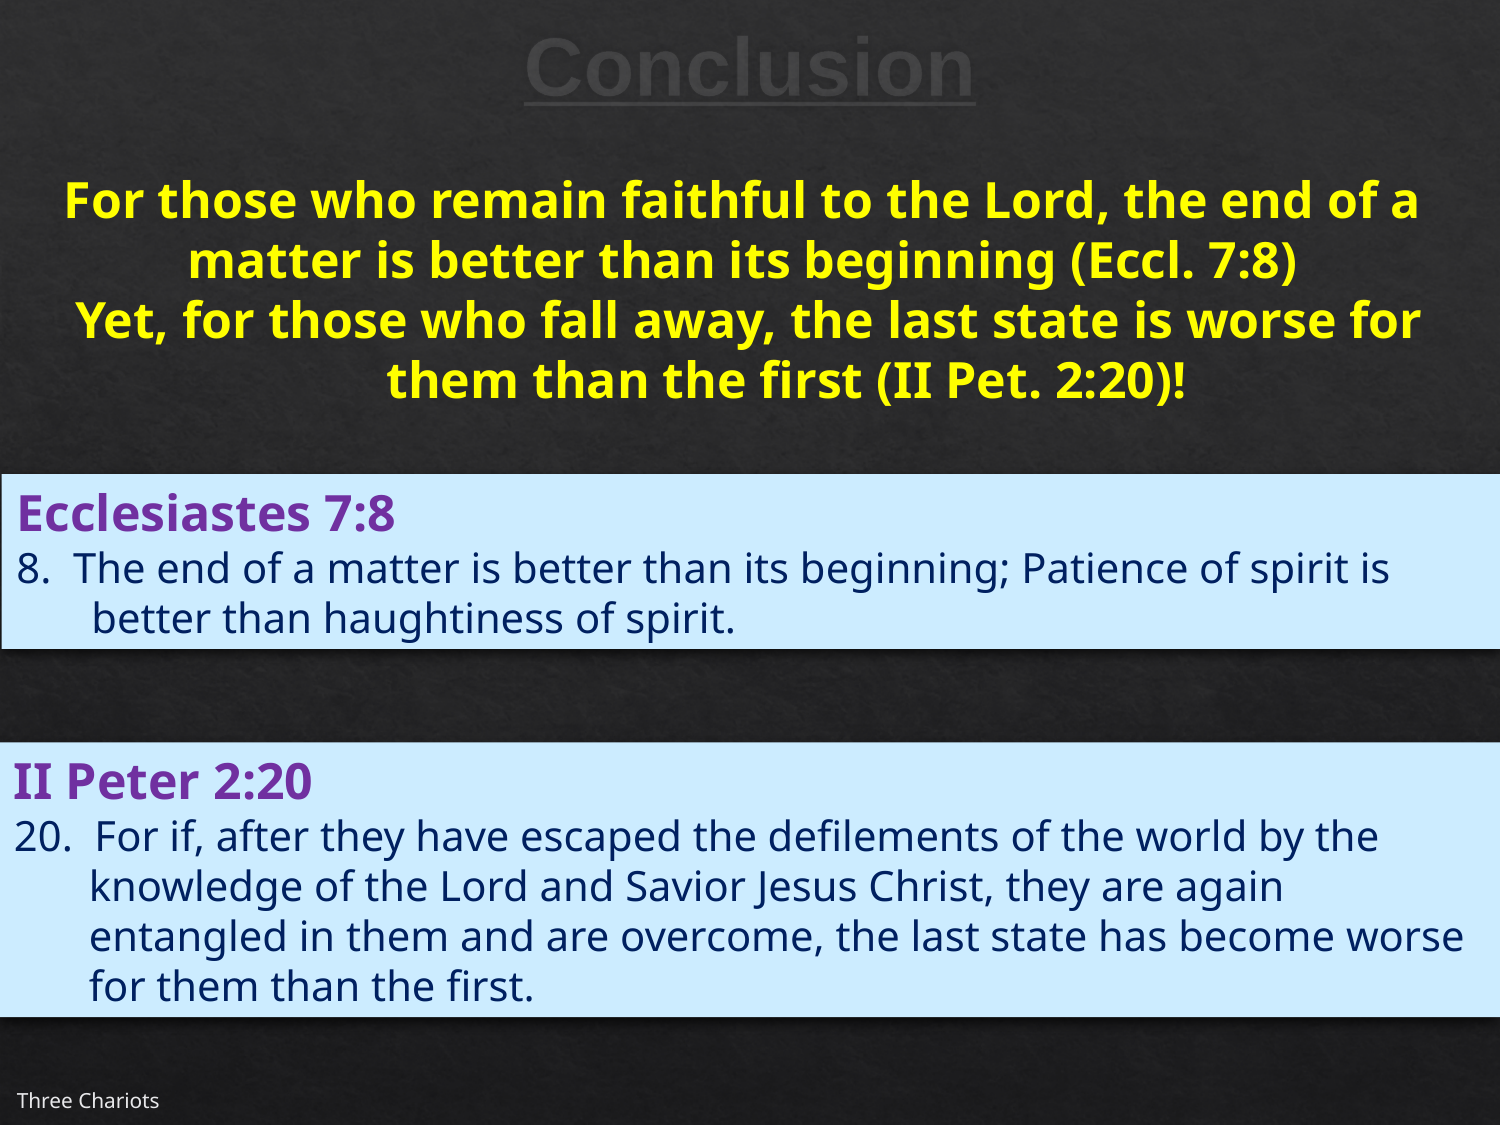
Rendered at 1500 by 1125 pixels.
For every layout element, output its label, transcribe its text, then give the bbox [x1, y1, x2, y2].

text_box For those who remain faithful to the Lord, the end of a matter is better than its beginning (Eccl. 7:8) Yet, for those who fall away, the last state is worse for them than the first (II Pet. 2:20)! [0, 160, 1500, 416]
title Conclusion [0, 0, 1500, 125]
text_box Ecclesiastes 7:8 8. The end of a matter is better than its beginning; Patience of spirit is better than haughtiness of spirit. [1, 474, 1500, 649]
footer Three Chariots [1, 1075, 677, 1125]
text_box II Peter 2:20 20. For if, after they have escaped the defilements of the world by the knowledge of the Lord and Savior Jesus Christ, they are again entangled in them and are overcome, the last state has become worse for them than the first. [0, 742, 1500, 1018]
